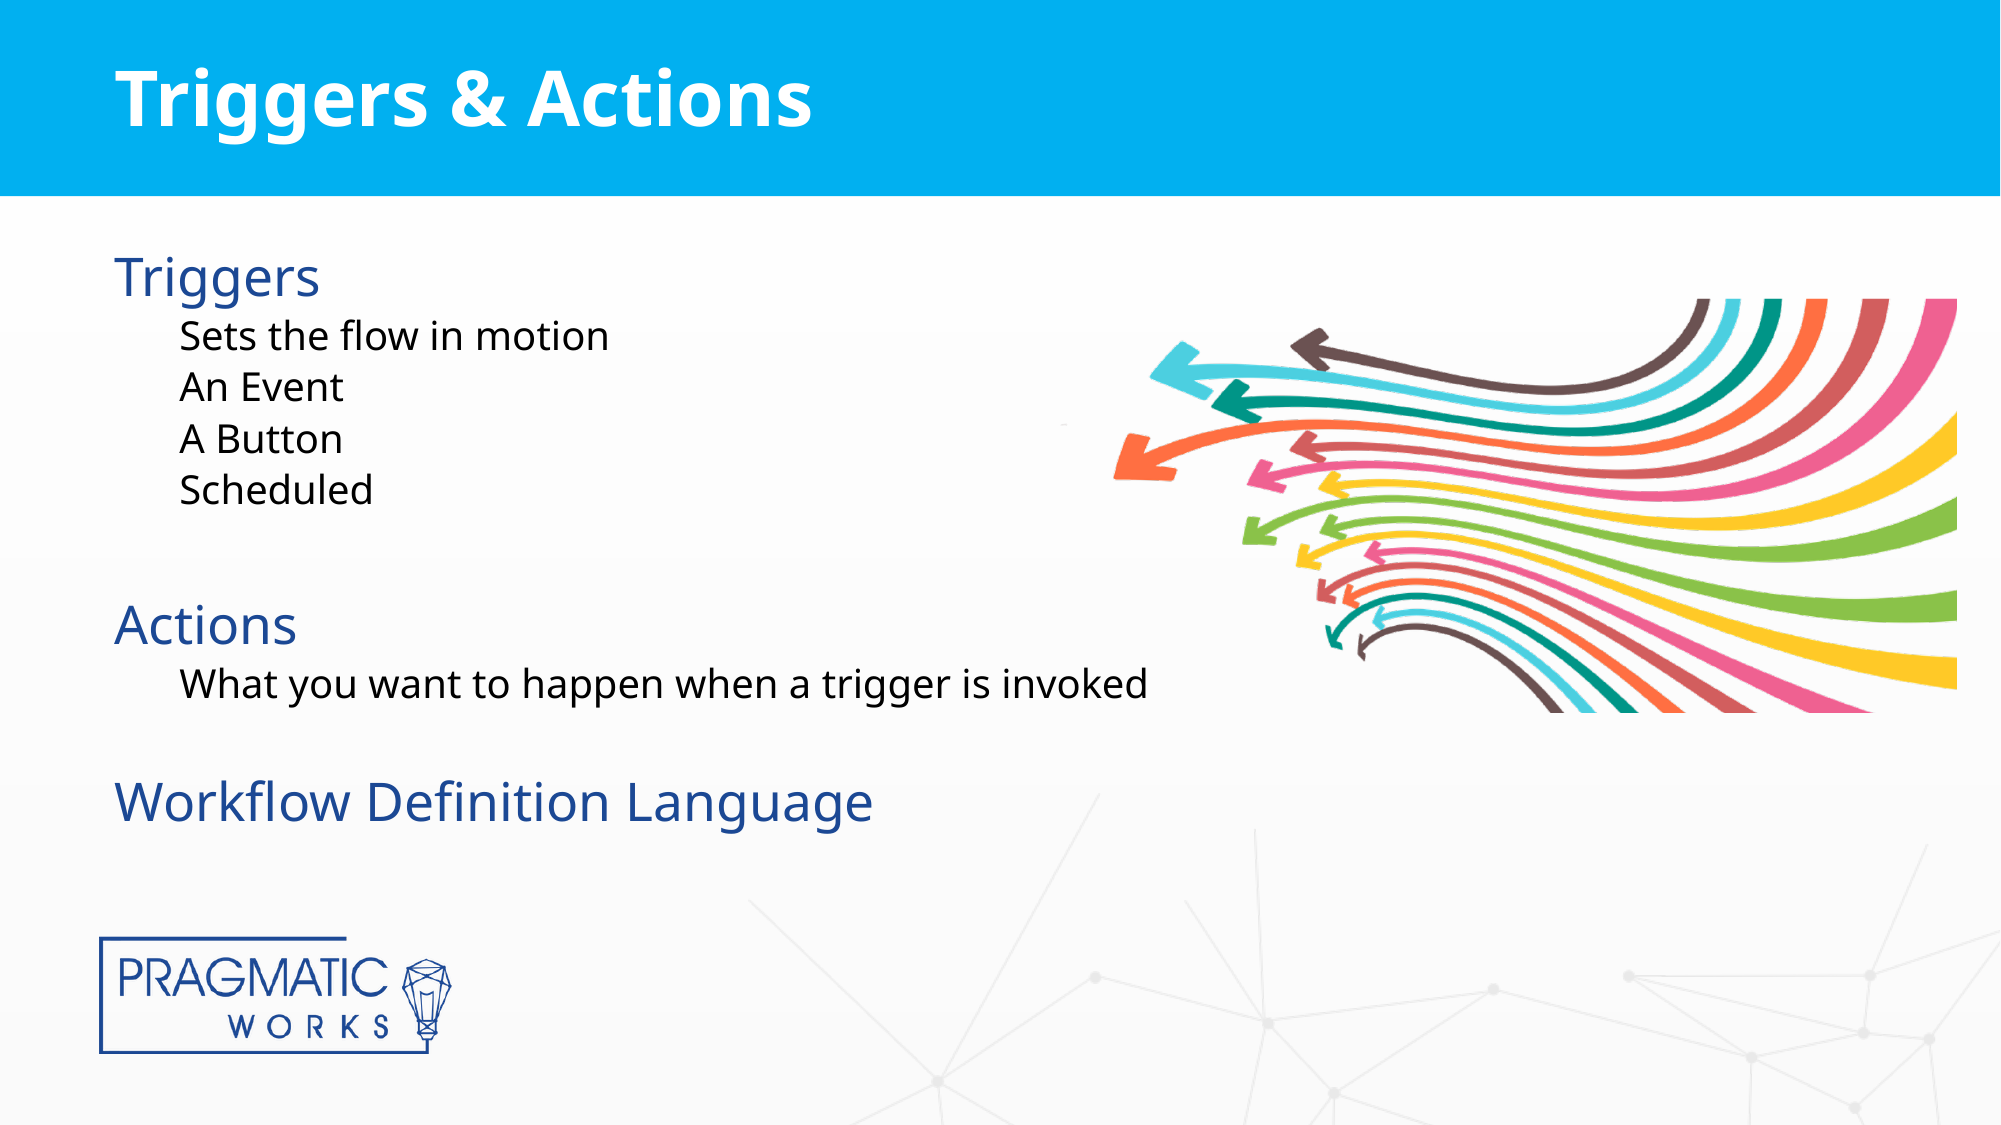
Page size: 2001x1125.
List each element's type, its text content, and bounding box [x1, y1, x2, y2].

picture [99, 936, 452, 1054]
title Triggers & Actions [99, 46, 1120, 151]
picture [976, 299, 1957, 713]
list Triggers Sets the flow in motion An Event A Button Scheduled Actions What you want to happen when a trigger is invoked Workflow Definition Language [99, 242, 1825, 844]
